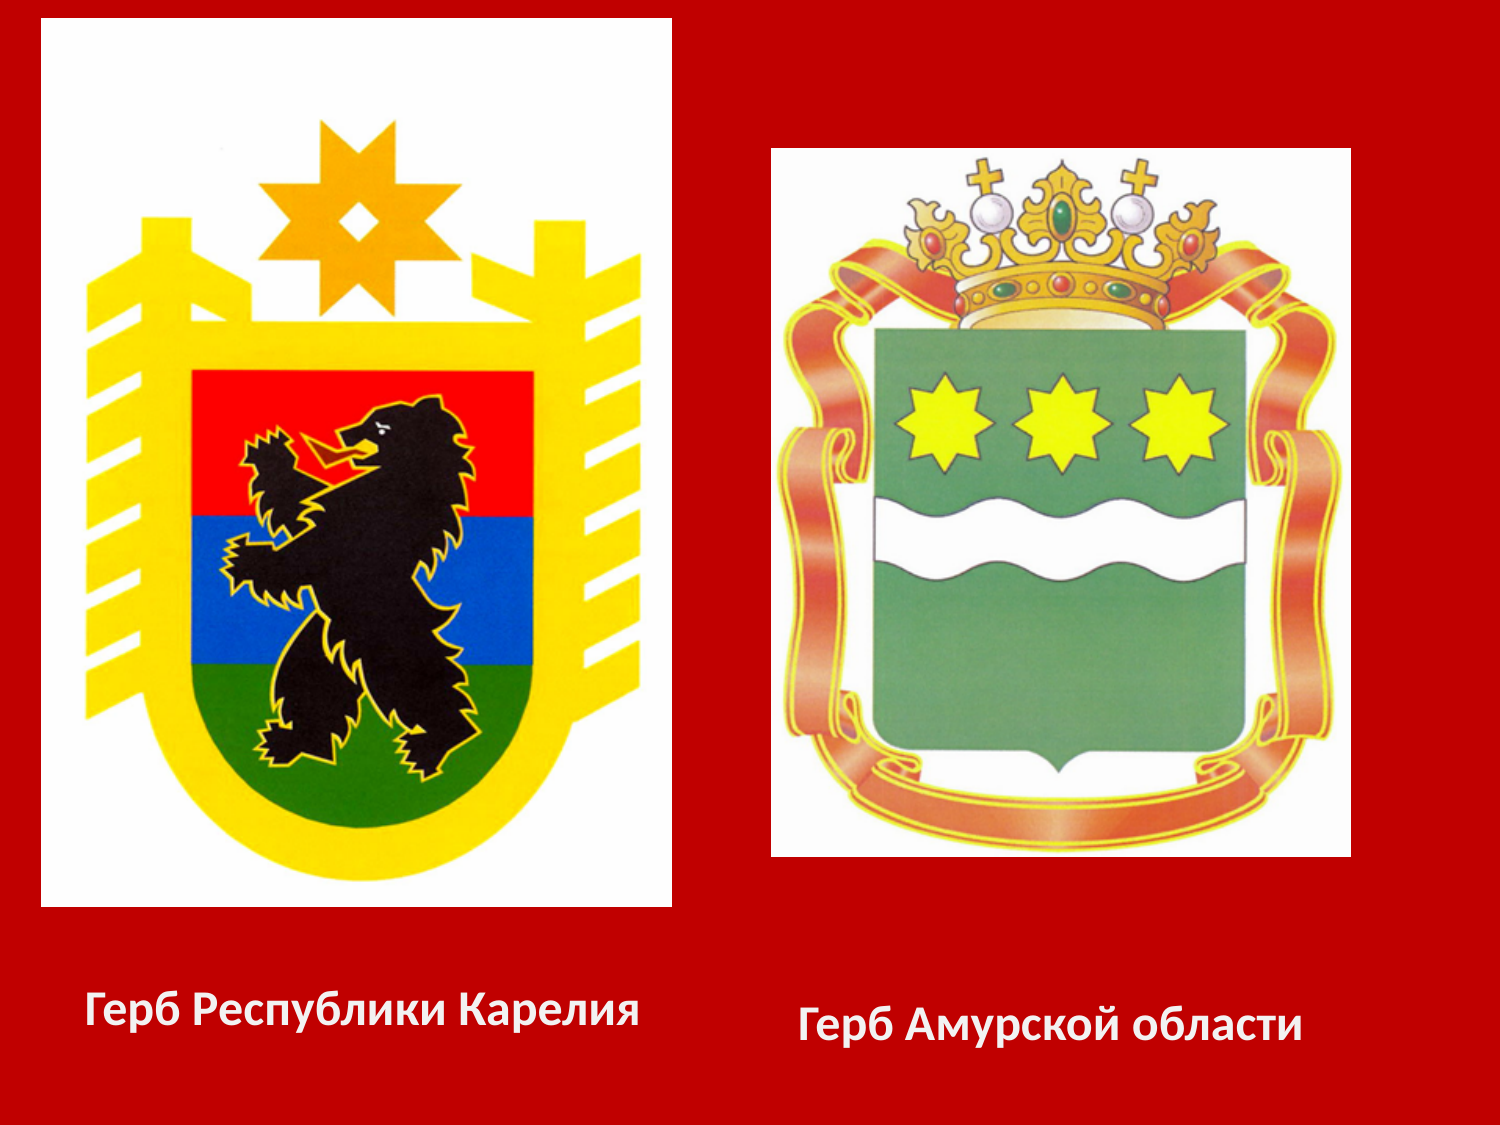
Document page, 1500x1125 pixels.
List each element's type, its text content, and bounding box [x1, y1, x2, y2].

picture [40, 18, 672, 907]
text_box Герб Амурской области [726, 983, 1376, 1058]
text_box Герб Республики Карелия [45, 967, 681, 1043]
picture [771, 148, 1351, 857]
